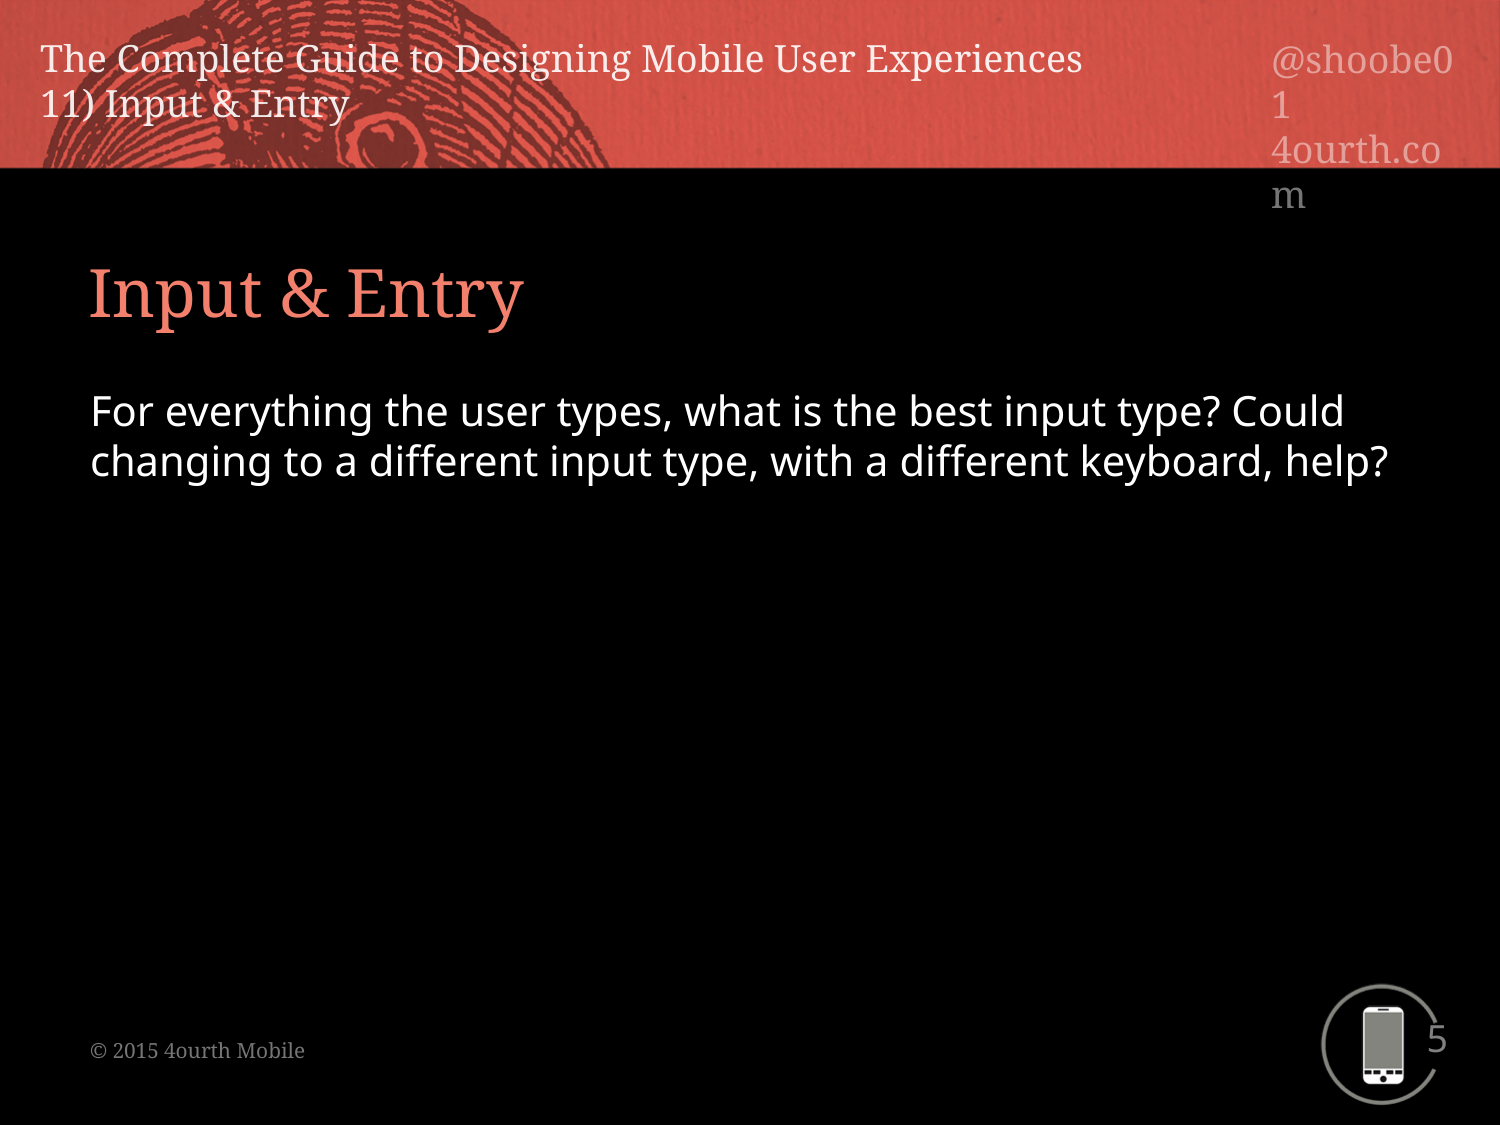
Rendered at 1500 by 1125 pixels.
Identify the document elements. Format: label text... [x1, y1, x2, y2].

picture [0, 0, 1500, 1125]
list For everything the user types, what is the best input type? Could changing to a different input type, with a different keyboard, help? [75, 377, 1422, 971]
text_box Input & Entry [73, 243, 1305, 338]
